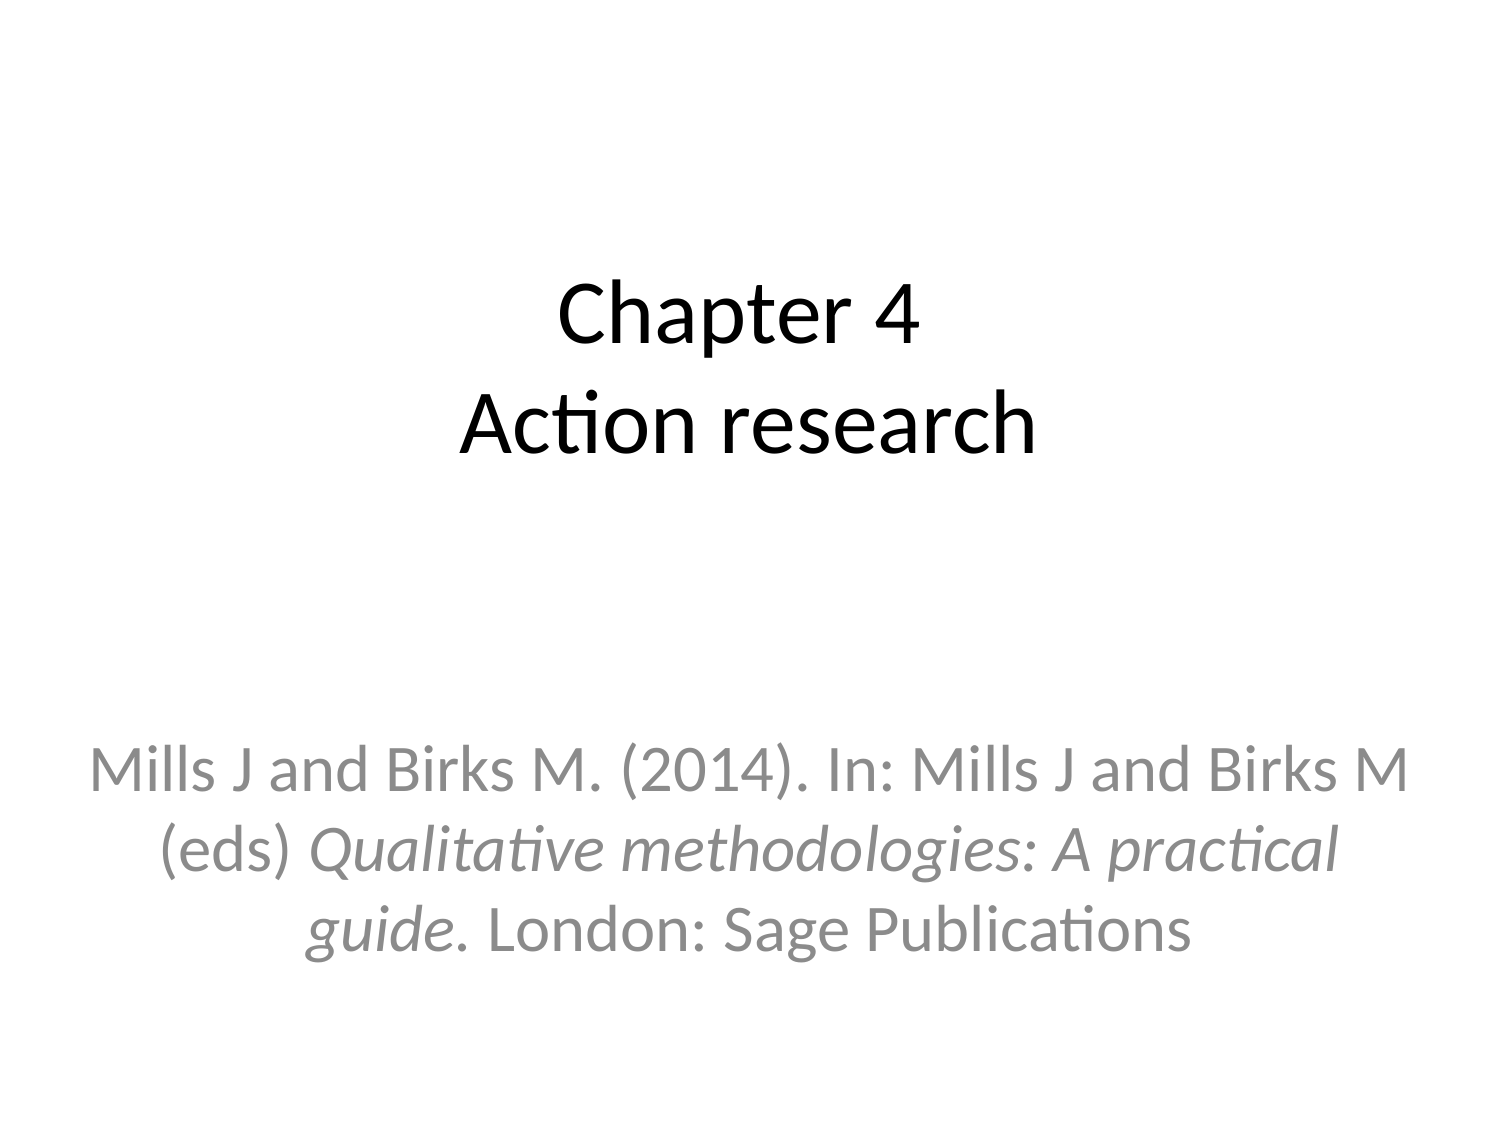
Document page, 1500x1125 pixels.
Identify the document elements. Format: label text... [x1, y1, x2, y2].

title Chapter 4 Action research [112, 241, 1388, 483]
subtitle Mills J and Birks M. (2014). In: Mills J and Birks M (eds) Qualitative methodologies: A practical guide. London: Sage Publications [57, 717, 1442, 1028]
